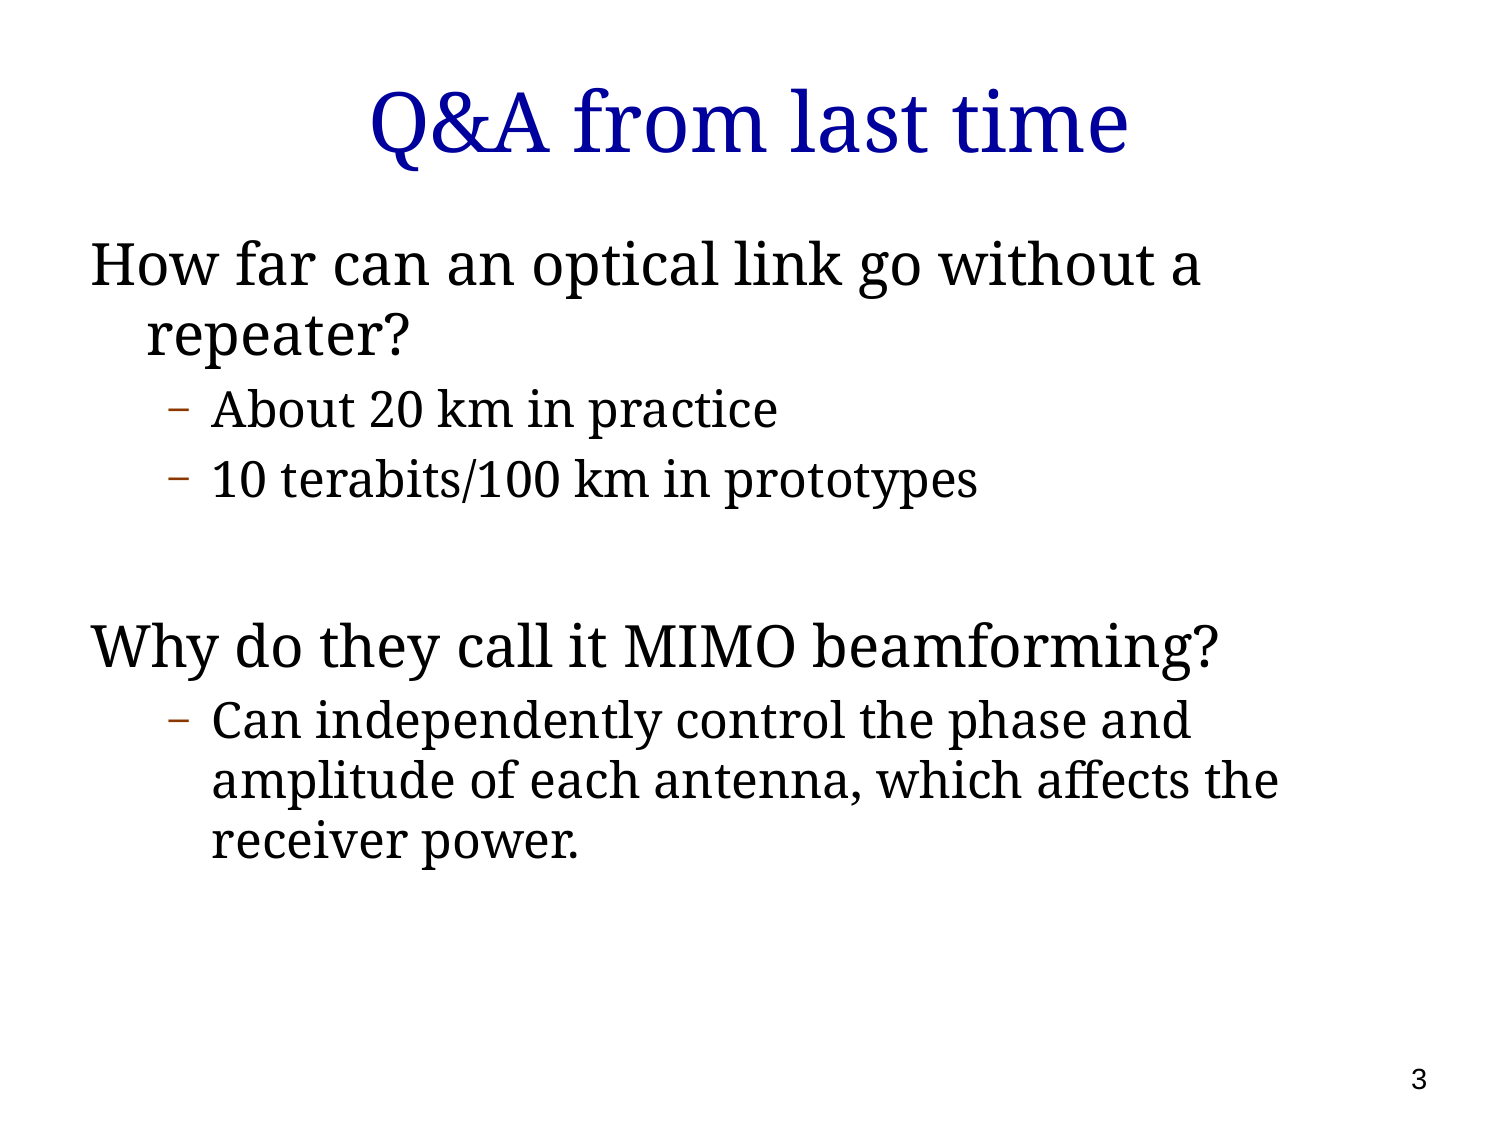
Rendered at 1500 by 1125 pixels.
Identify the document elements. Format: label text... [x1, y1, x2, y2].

list How far can an optical link go without a repeater? About 20 km in practice 10 terabits/100 km in prototypes Why do they call it MIMO beamforming? Can independently control the phase and amplitude of each antenna, which affects the receiver power. [74, 219, 1426, 963]
title Q&A from last time [74, 47, 1426, 191]
slide_number 3 [1092, 1024, 1443, 1103]
